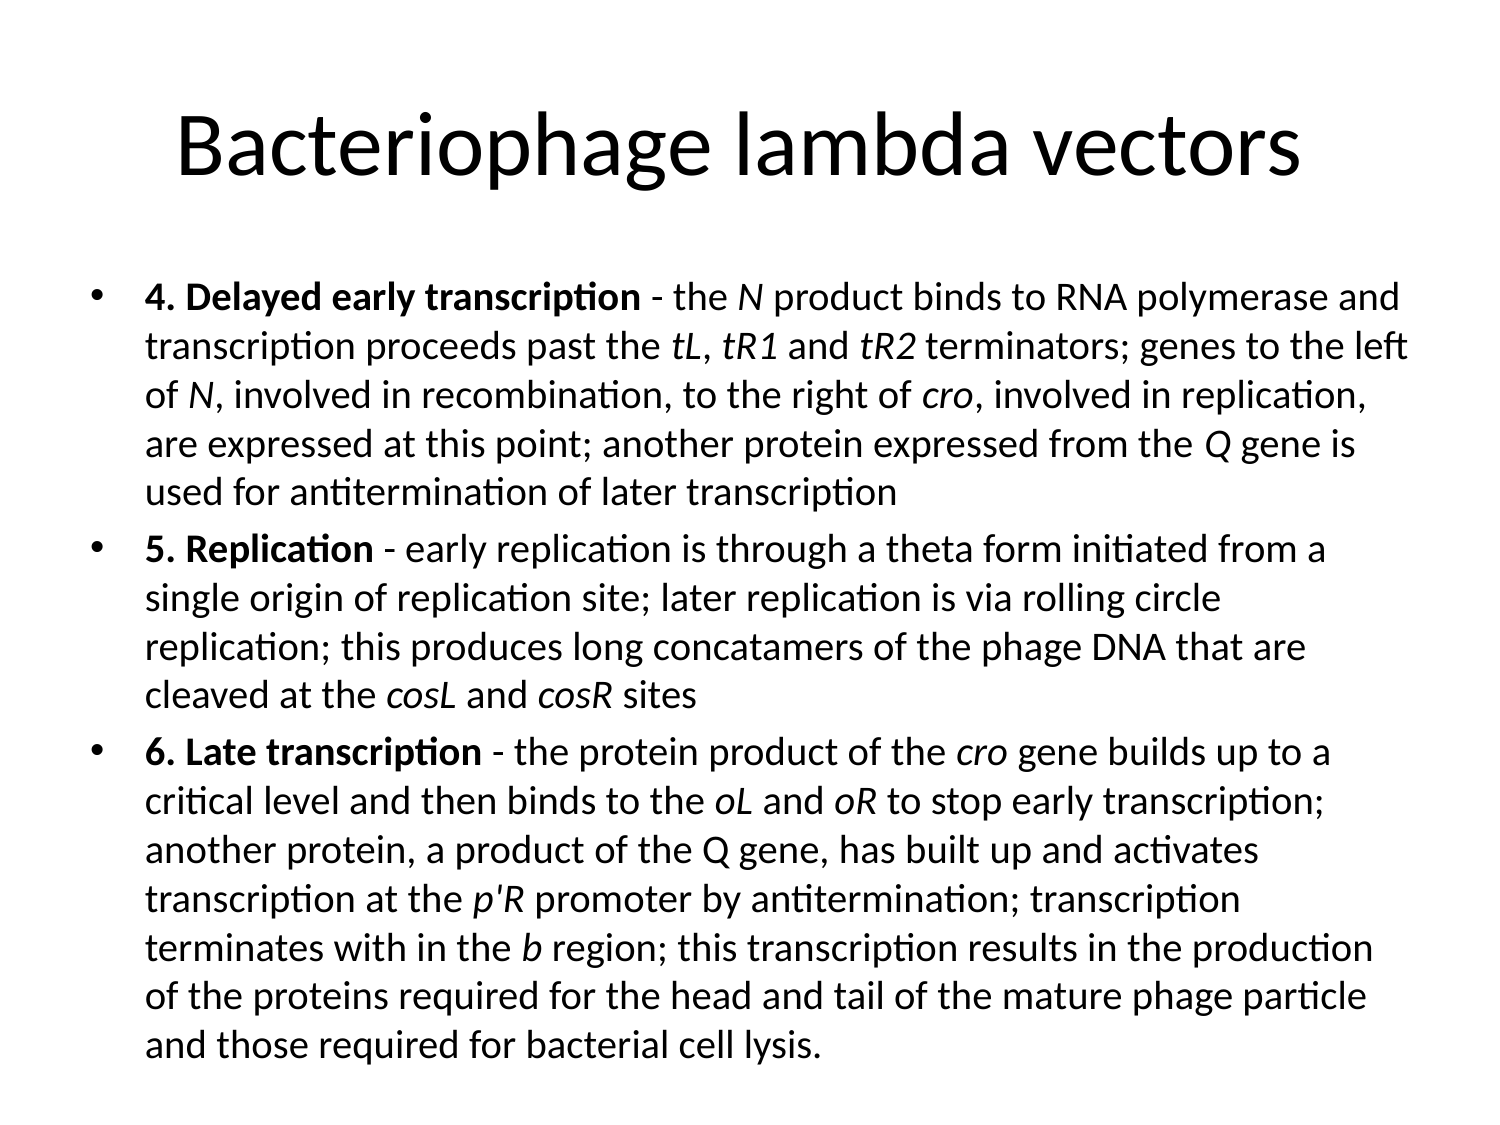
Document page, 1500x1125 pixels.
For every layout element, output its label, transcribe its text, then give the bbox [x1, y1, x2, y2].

list 4. Delayed early transcription - the N product binds to RNA polymerase and transcription proceeds past the tL, tR1 and tR2 terminators; genes to the left of N, involved in recombination, to the right of cro, involved in replication, are expressed at this point; another protein expressed from the Q gene is used for antitermination of later transcription 5. Replication - early replication is through a theta form initiated from a single origin of replication site; later replication is via rolling circle replication; this produces long concatamers of the phage DNA that are cleaved at the cosL and cosR sites 6. Late transcription - the protein product of the cro gene builds up to a critical level and then binds to the oL and oR to stop early transcription; another protein, a product of the Q gene, has built up and activates transcription at the p'R promoter by antitermination; transcription terminates with in the b region; this transcription results in the production of the proteins required for the head and tail of the mature phage particle and those required for bacterial cell lysis. [75, 262, 1425, 1089]
title Bacteriophage lambda vectors [75, 45, 1425, 233]
